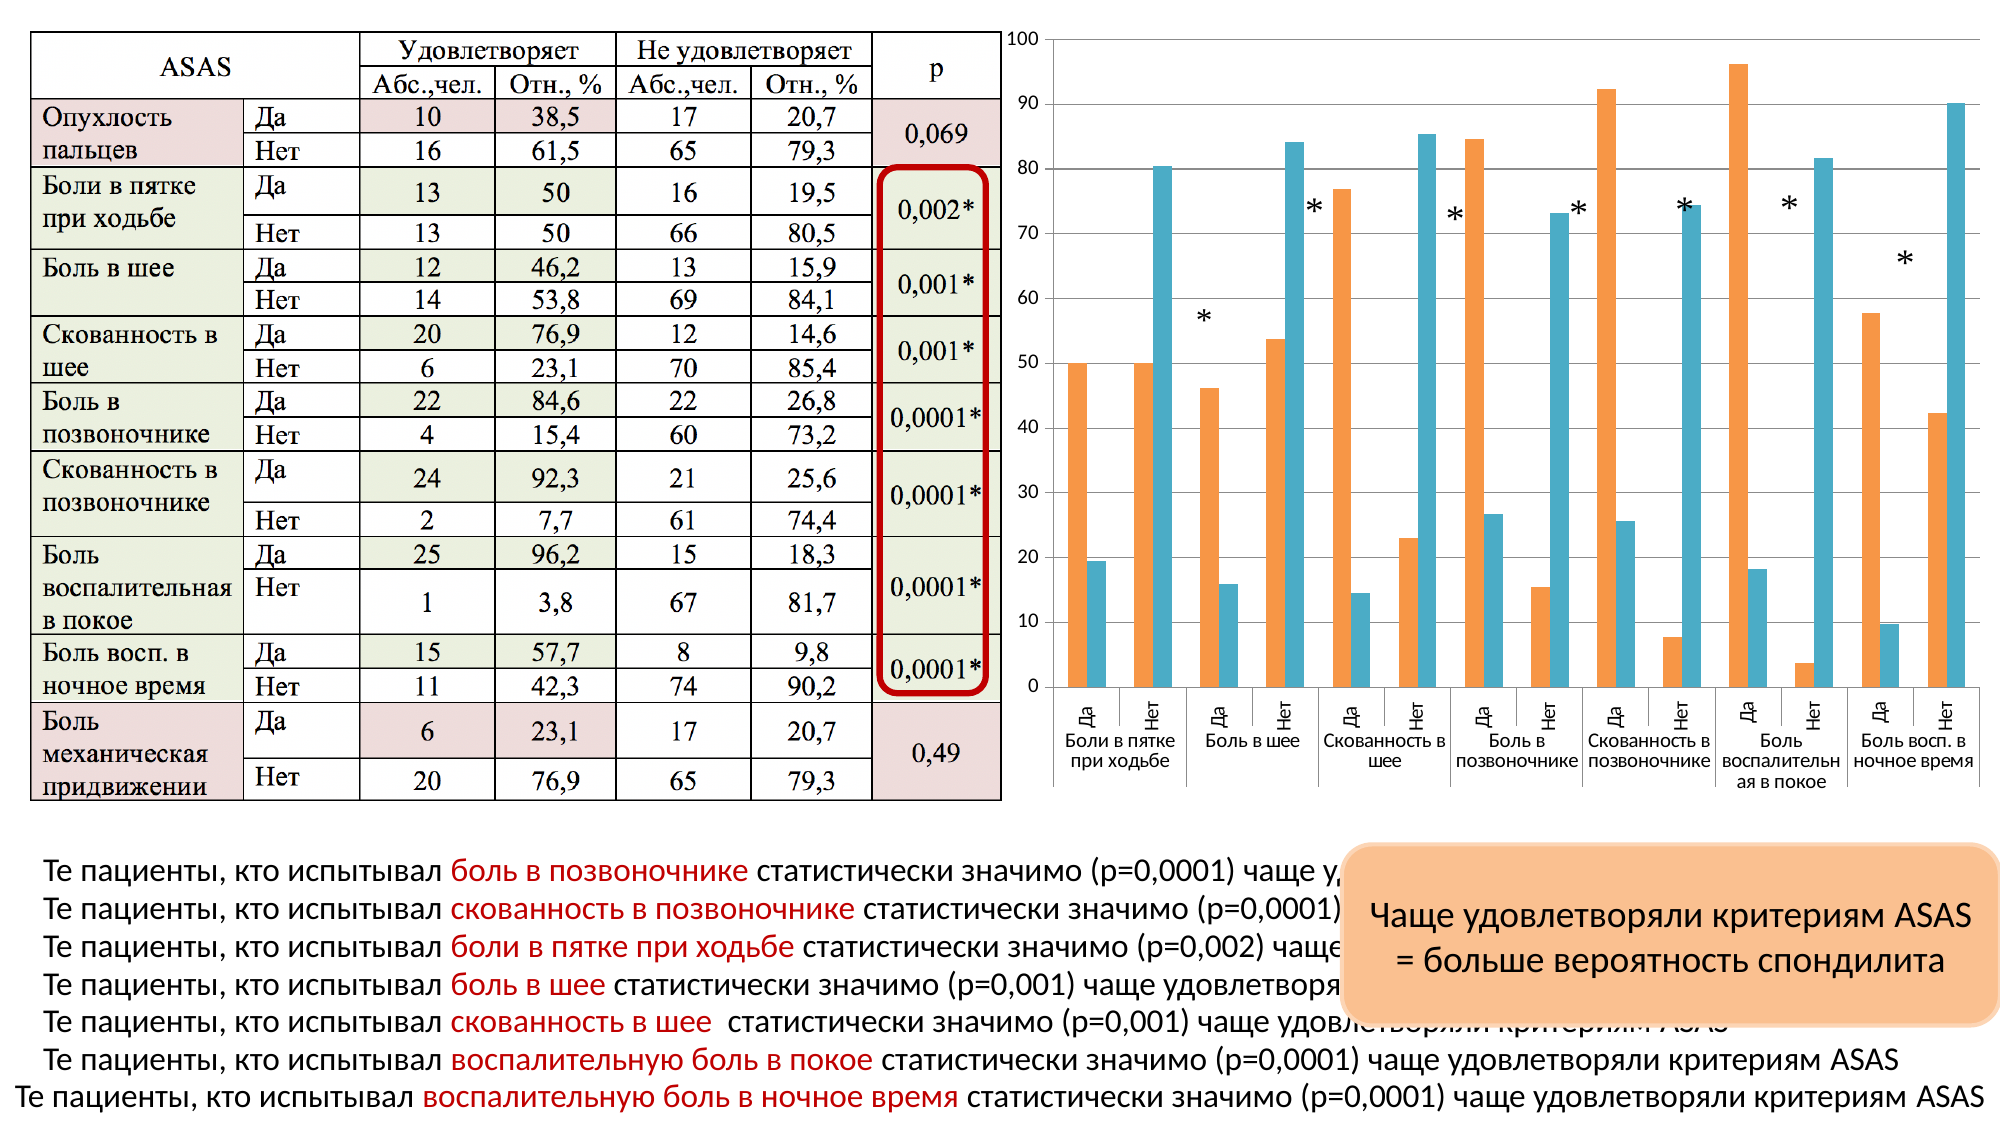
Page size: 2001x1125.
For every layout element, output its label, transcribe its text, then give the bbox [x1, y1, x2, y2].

chart [985, 13, 2000, 809]
text_box Те пациенты, кто испытывал скованность в позвоночнике статистически значимо (р=0,0001) чаще удовлетворяли критериям ASAS [28, 878, 1339, 916]
text_box Те пациенты, кто испытывал боли в пятке при ходьбе статистически значимо (р=0,002) чаще удовлетворяли критериям ASAS [28, 916, 1339, 954]
picture [28, 30, 1006, 803]
text_box Те пациенты, кто испытывал воспалительную боль в покое статистически значимо (р=0,0001) чаще удовлетворяли критериям ASAS [28, 1029, 2000, 1067]
text_box Те пациенты, кто испытывал боль в позвоночнике статистически значимо (р=0,0001) чаще удовлетворяли критериям ASAS [28, 841, 2000, 878]
text_box Те пациенты, кто испытывал воспалительную боль в ночное время статистически значимо (р=0,0001) чаще удовлетворяли критериям ASAS [0, 1067, 2000, 1122]
text_box Те пациенты, кто испытывал боль в шее статистически значимо (р=0,001) чаще удовлетворяли критериям ASAS [28, 954, 1339, 991]
text_box Те пациенты, кто испытывал скованность в шее статистически значимо (р=0,001) чаще удовлетворяли критериям ASAS [28, 991, 2000, 1029]
text_box Чаще удовлетворяли критериям ASAS = больше вероятность спондилита [1339, 842, 2000, 1028]
